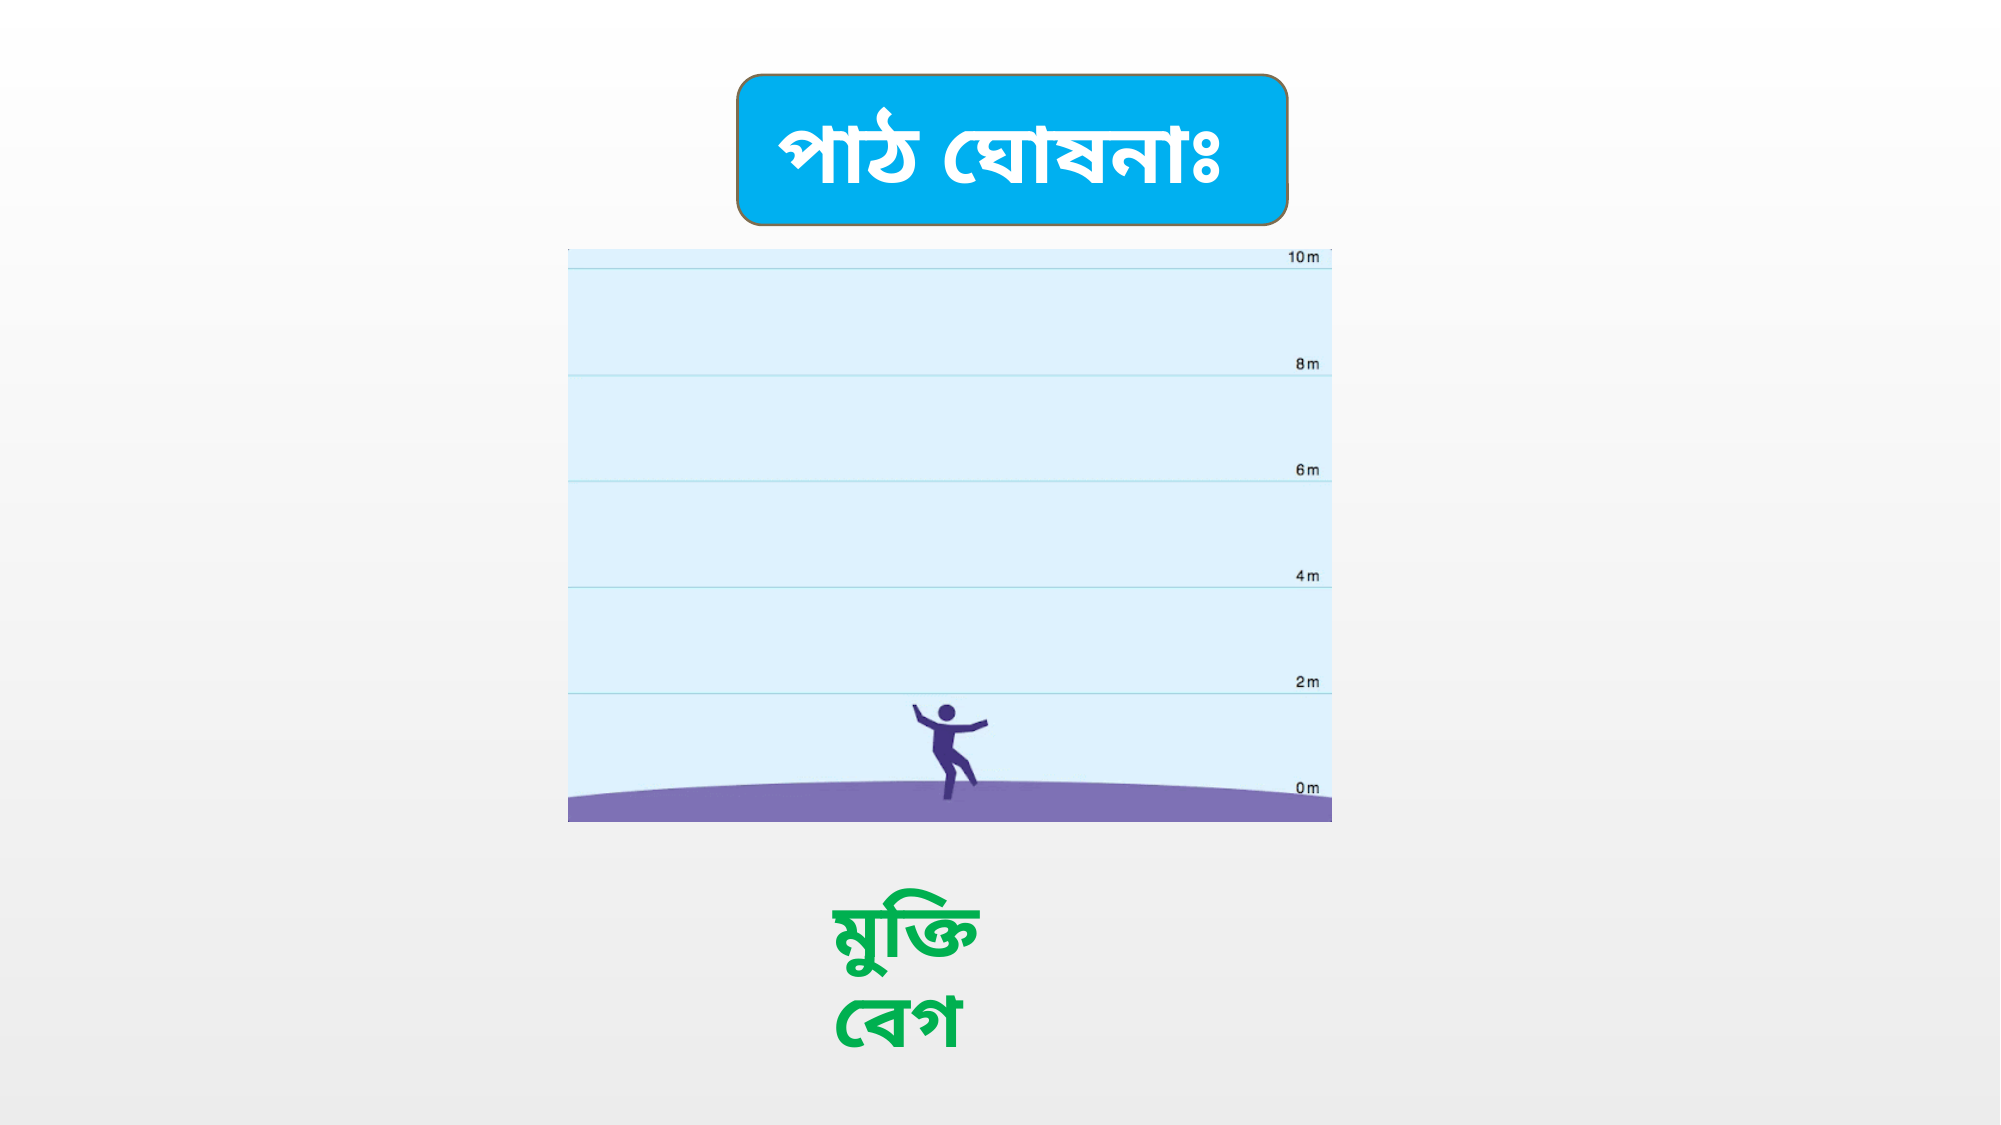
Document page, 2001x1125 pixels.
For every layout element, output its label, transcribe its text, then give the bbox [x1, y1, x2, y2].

text_box মুক্তি বেগ [818, 874, 1082, 1070]
picture [568, 249, 1332, 823]
text_box পাঠ ঘোষনাঃ [736, 73, 1289, 227]
